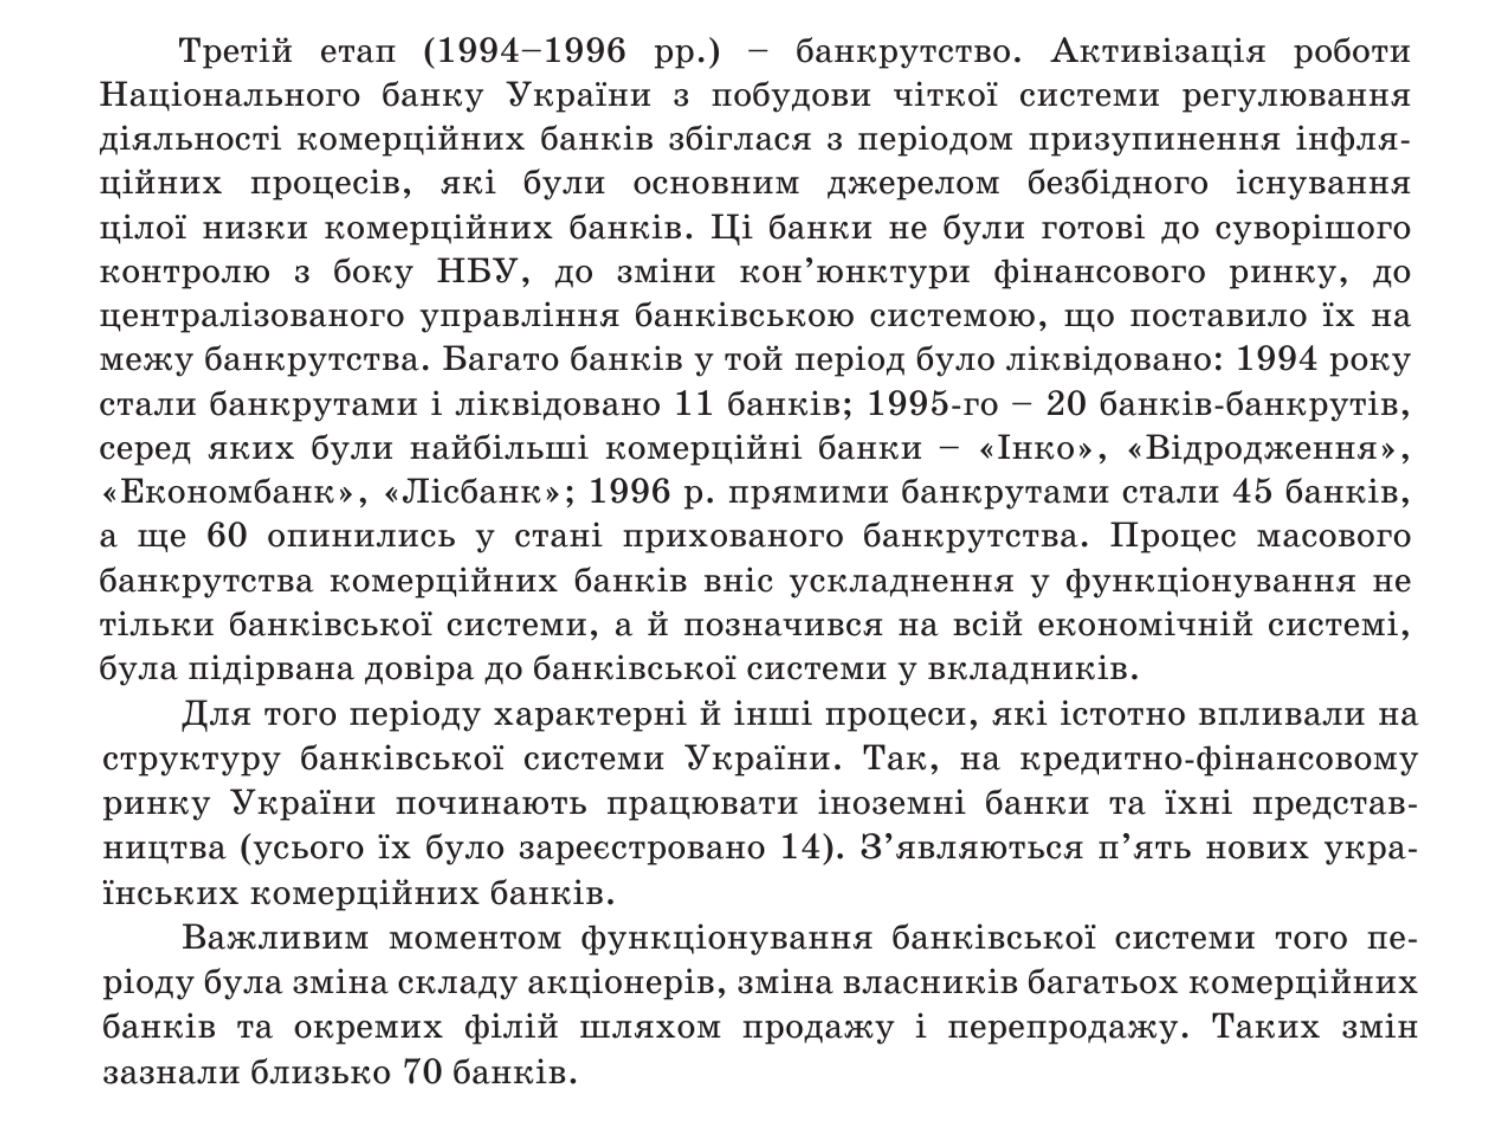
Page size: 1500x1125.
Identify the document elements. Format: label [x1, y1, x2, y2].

picture [60, 30, 1467, 1099]
